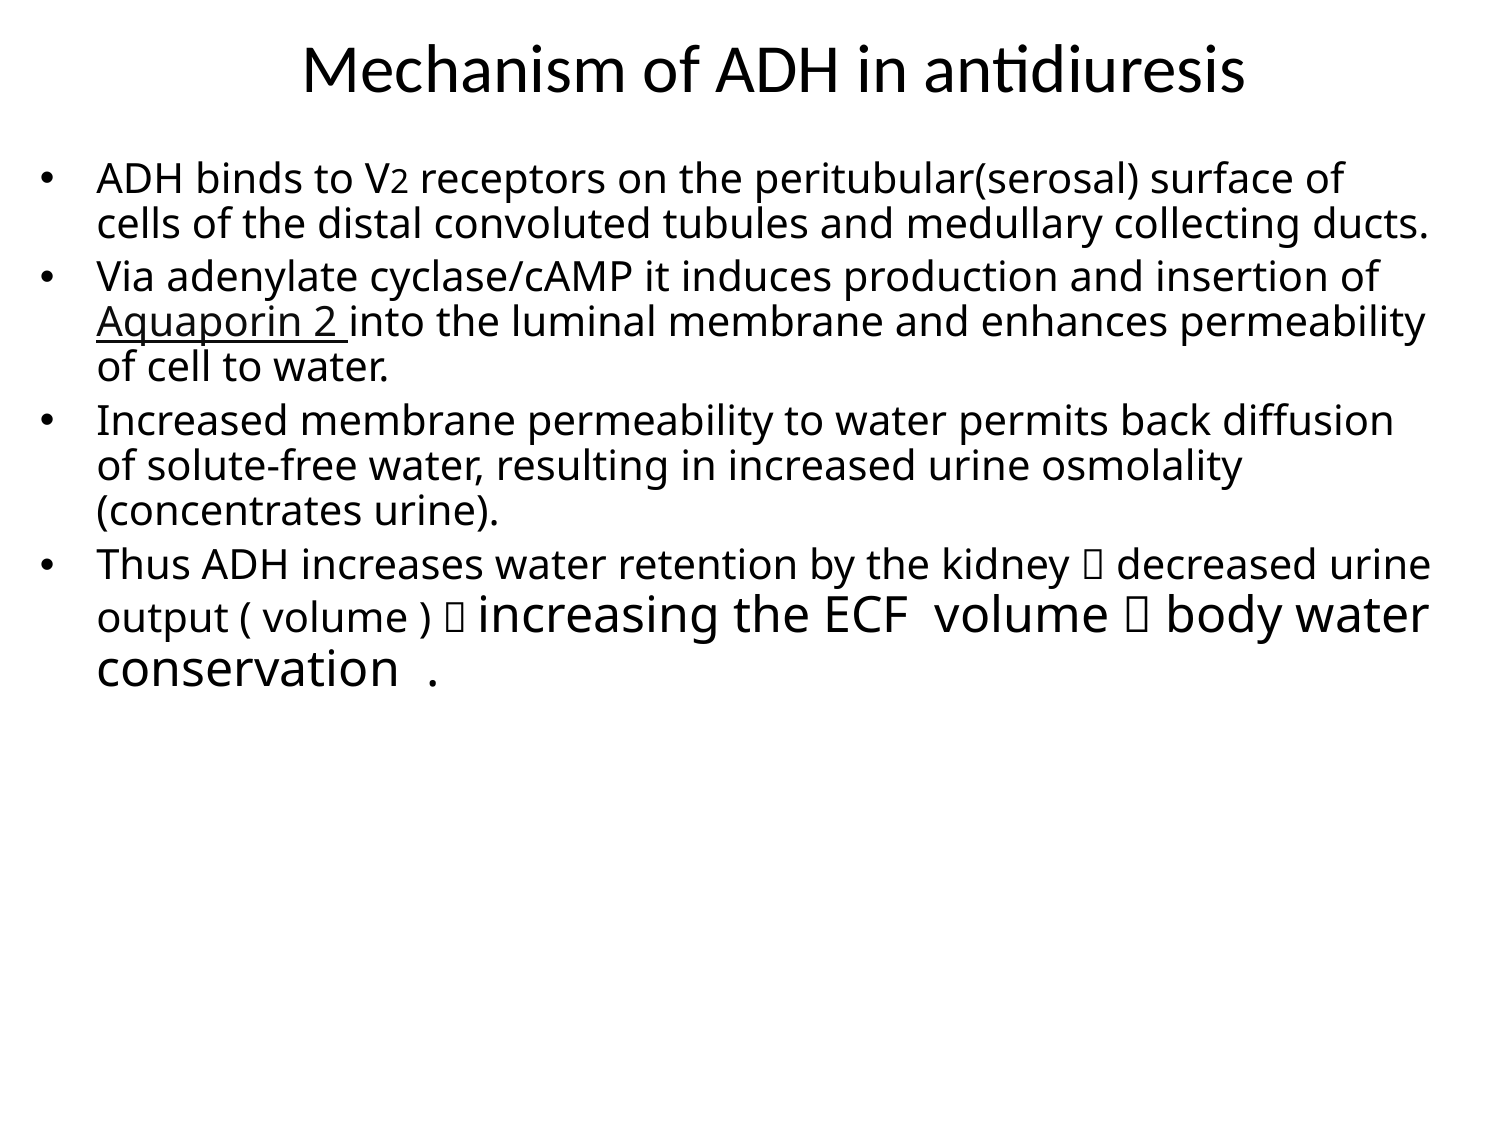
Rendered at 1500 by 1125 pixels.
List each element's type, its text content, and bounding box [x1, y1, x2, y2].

title Mechanism of ADH in antidiuresis [87, 0, 1438, 117]
list ADH binds to V2 receptors on the peritubular(serosal) surface of cells of the distal convoluted tubules and medullary collecting ducts. Via adenylate cyclase/cAMP it induces production and insertion of Aquaporin 2 into the luminal membrane and enhances permeability of cell to water. Increased membrane permeability to water permits back diffusion of solute-free water, resulting in increased urine osmolality (concentrates urine). Thus ADH increases water retention by the kidney  decreased urine output ( volume )  increasing the ECF volume  body water conservation . [24, 149, 1450, 1100]
